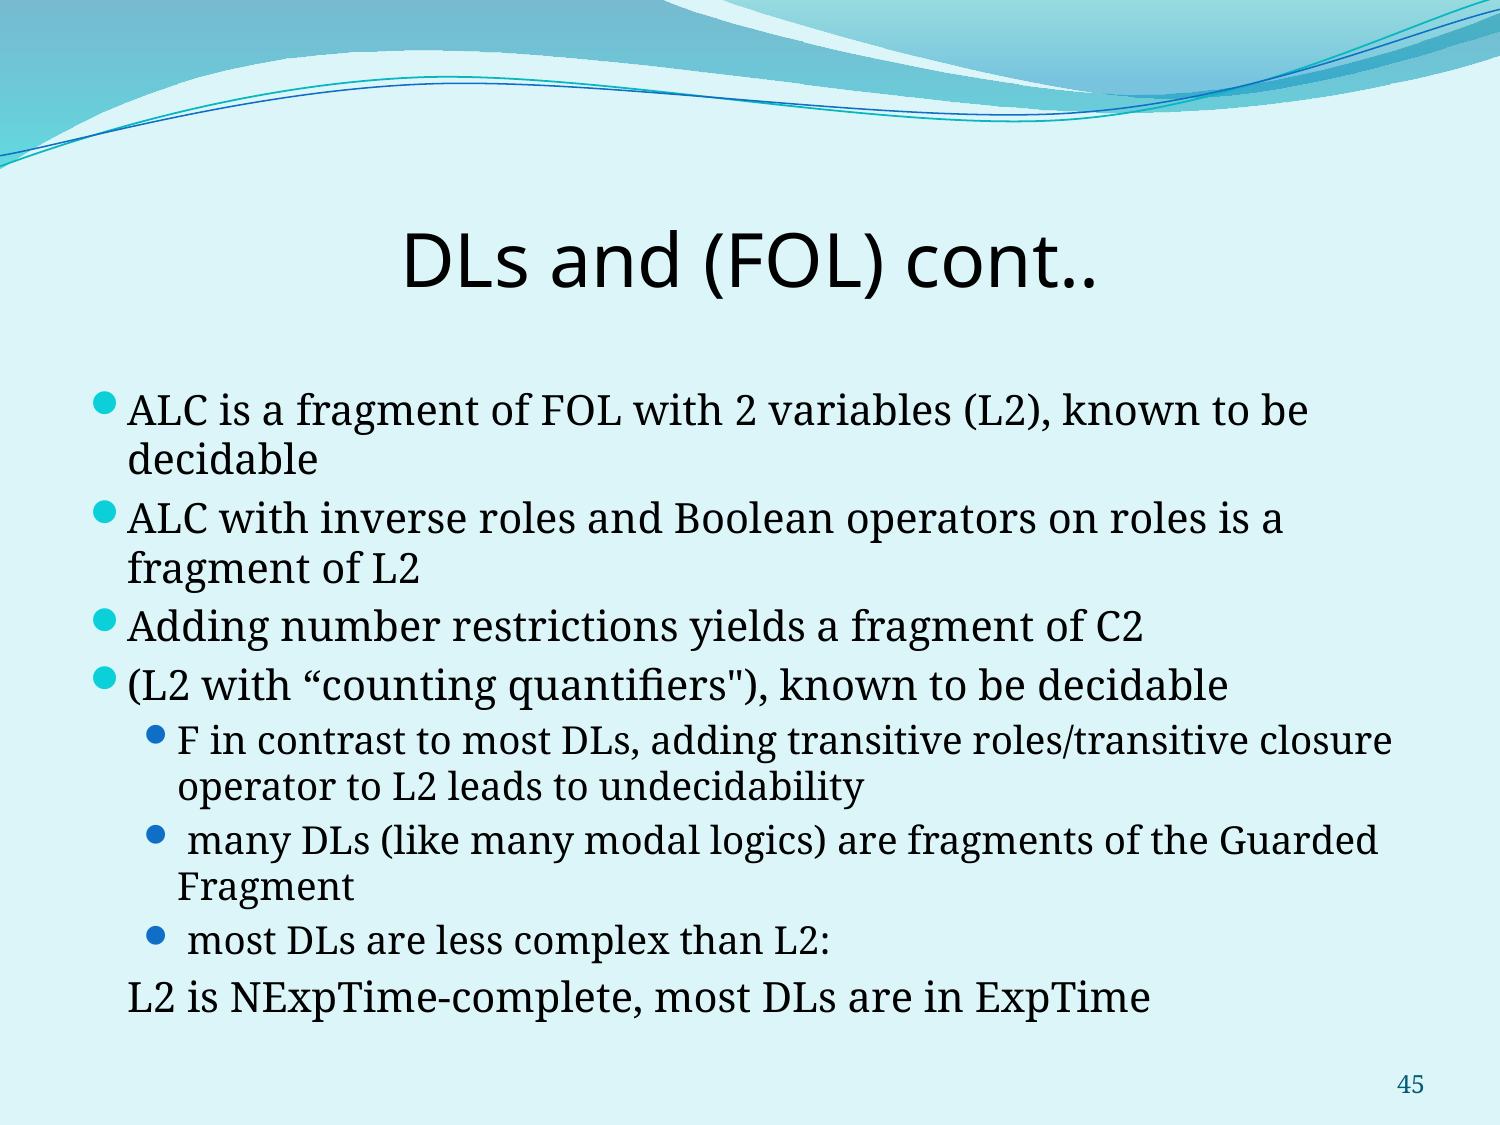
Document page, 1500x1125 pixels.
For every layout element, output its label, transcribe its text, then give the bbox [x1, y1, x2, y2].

title DLs and (FOL) cont.. [75, 115, 1425, 303]
slide_number 45 [1299, 1042, 1425, 1103]
list ALC is a fragment of FOL with 2 variables (L2), known to be decidable ALC with inverse roles and Boolean operators on roles is a fragment of L2 Adding number restrictions yields a fragment of C2 (L2 with “counting quantifiers"), known to be decidable F in contrast to most DLs, adding transitive roles/transitive closure operator to L2 leads to undecidability many DLs (like many modal logics) are fragments of the Guarded Fragment most DLs are less complex than L2: L2 is NExpTime-complete, most DLs are in ExpTime [75, 317, 1425, 1038]
